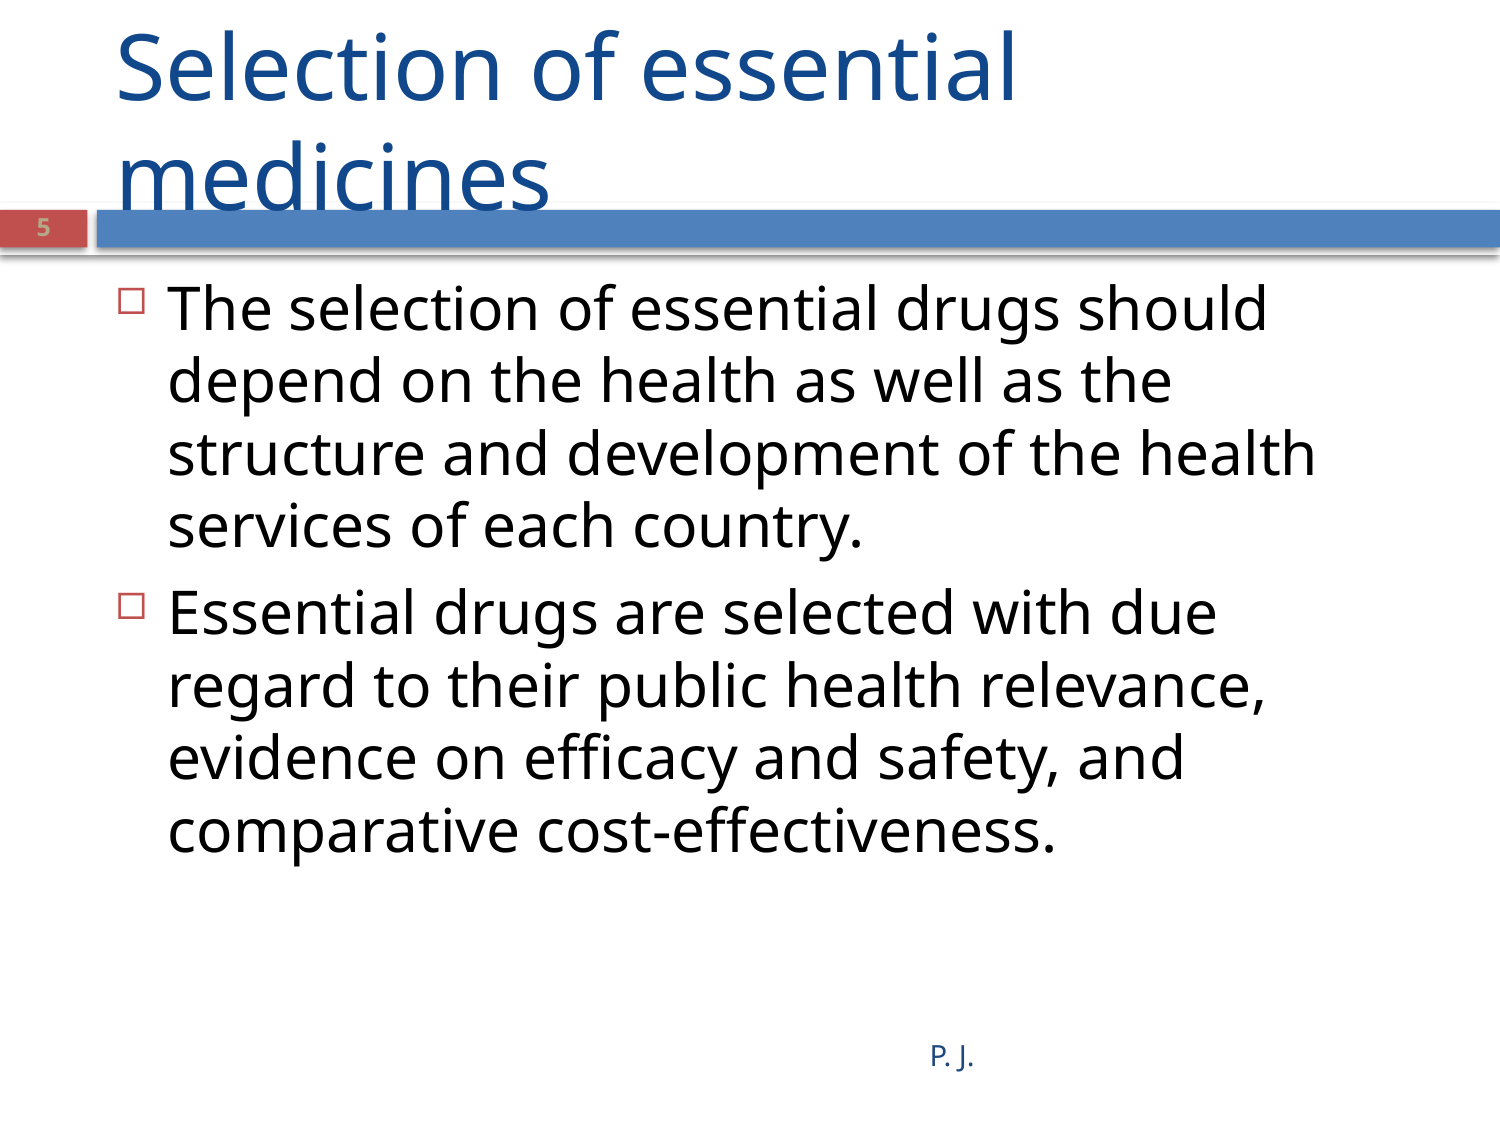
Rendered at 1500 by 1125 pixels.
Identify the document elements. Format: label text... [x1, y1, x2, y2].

list The selection of essential drugs should depend on the health as well as the structure and development of the health services of each country. Essential drugs are selected with due regard to their public health relevance, evidence on efficacy and safety, and comparative cost-effectiveness. [100, 262, 1438, 1000]
title Selection of essential medicines [100, 37, 1438, 200]
footer P. J. [99, 1025, 990, 1085]
slide_number 5 [0, 208, 88, 249]
